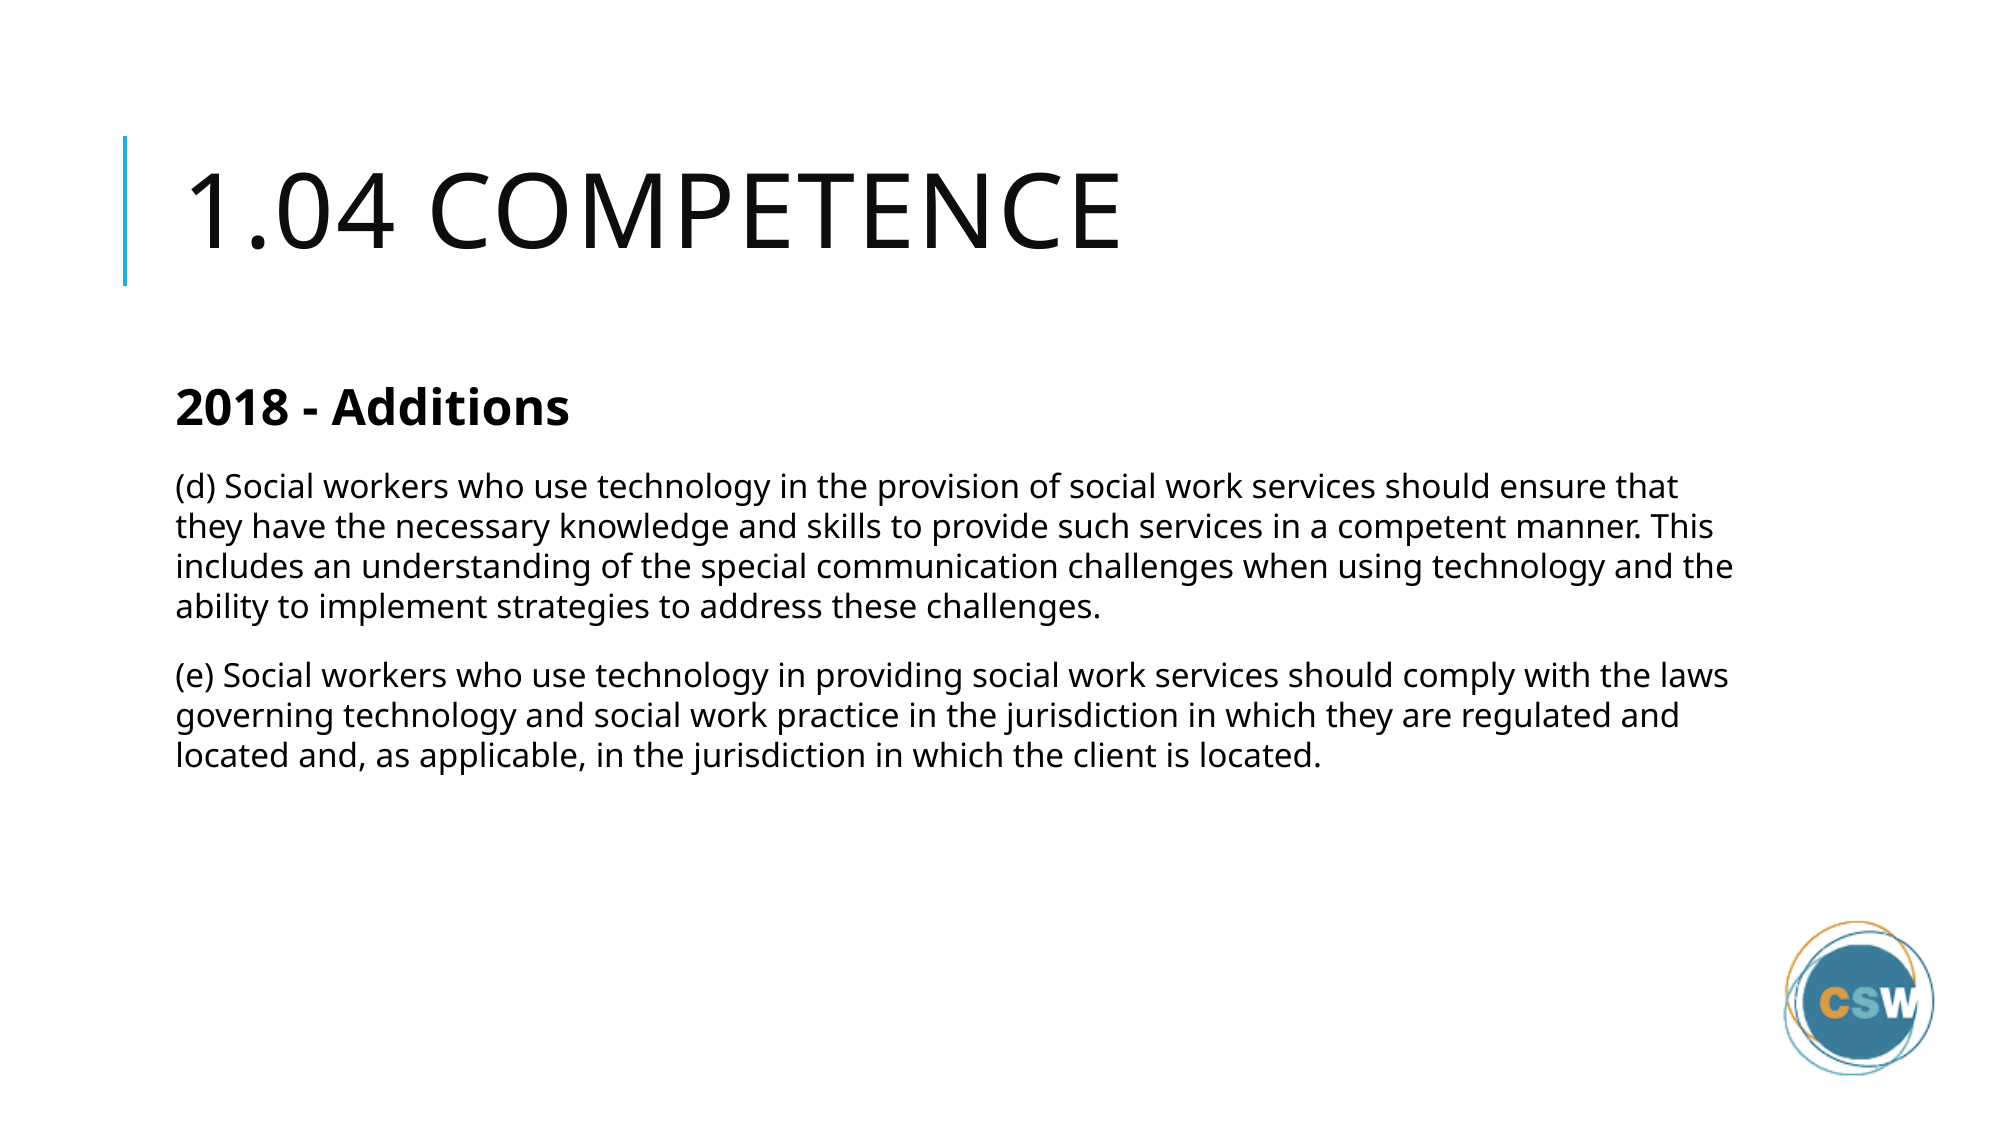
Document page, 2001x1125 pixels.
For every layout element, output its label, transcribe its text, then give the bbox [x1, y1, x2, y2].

title 1.04 Competence [168, 96, 1763, 342]
picture [1754, 890, 1961, 1107]
list 2018 - Additions (d) Social workers who use technology in the provision of social work services should ensure that they have the necessary knowledge and skills to provide such services in a competent manner. This includes an understanding of the special communication challenges when using technology and the ability to implement strategies to address these challenges. (e) Social workers who use technology in providing social work services should comply with the laws governing technology and social work practice in the jurisdiction in which they are regulated and located and, as applicable, in the jurisdiction in which the client is located. [168, 375, 1763, 1035]
